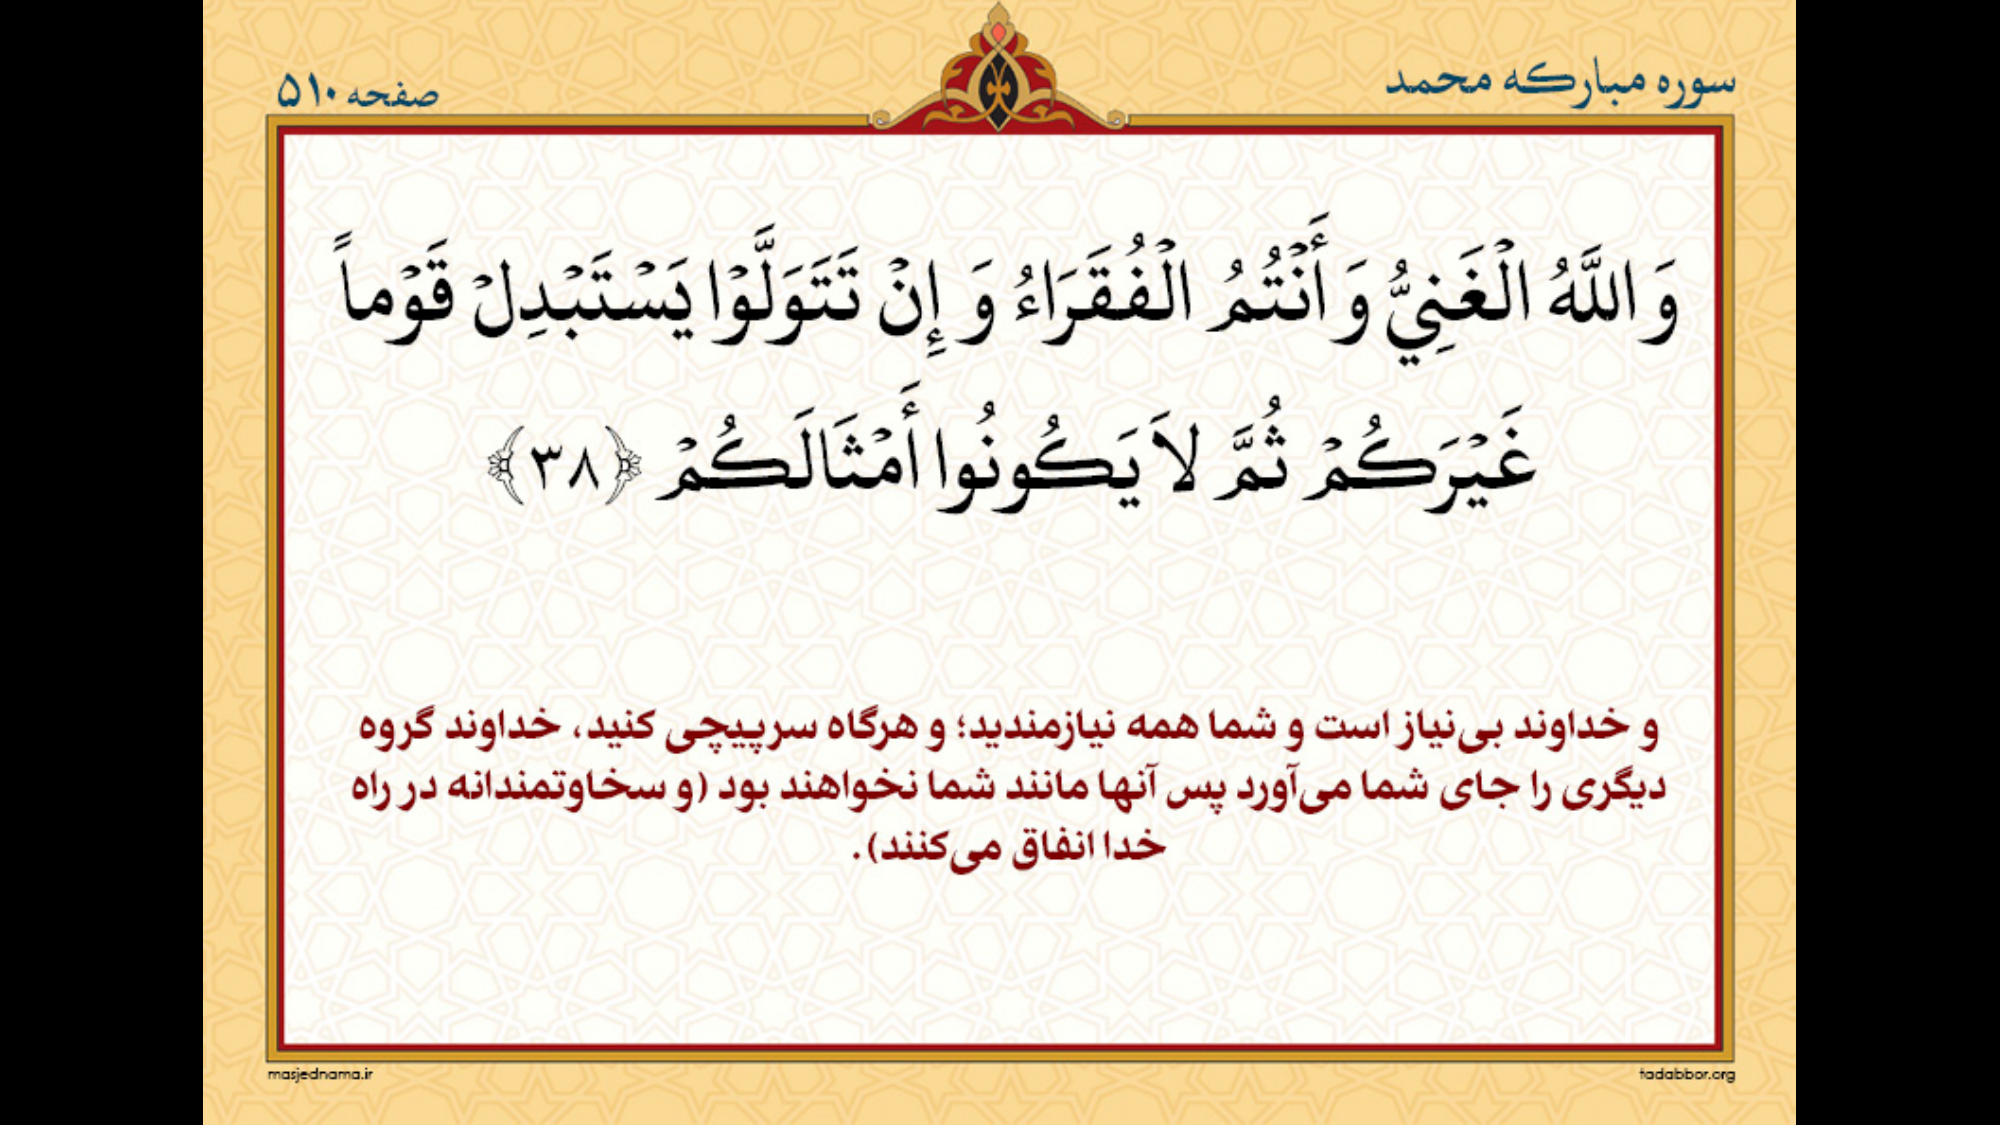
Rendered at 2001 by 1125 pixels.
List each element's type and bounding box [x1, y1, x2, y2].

picture [203, 0, 1796, 1125]
